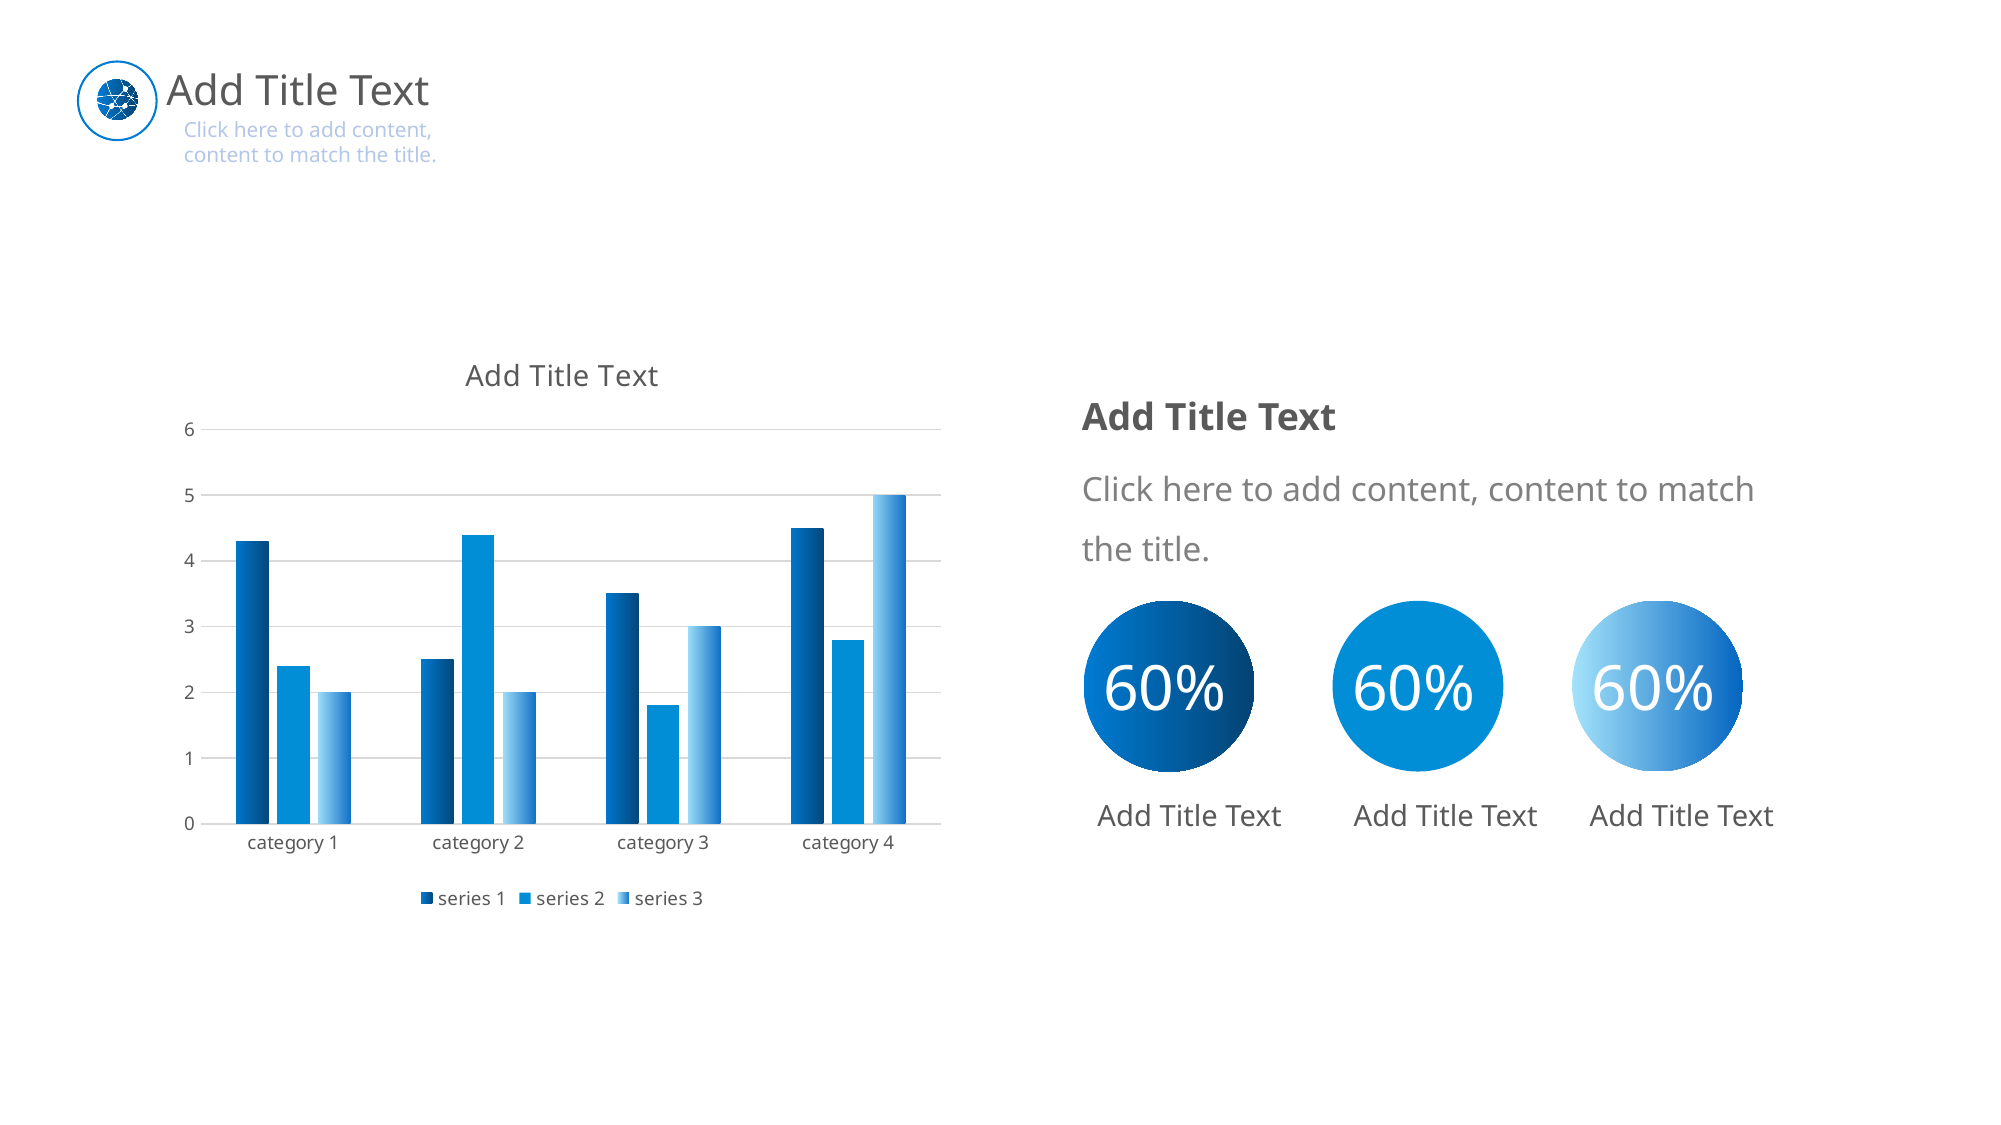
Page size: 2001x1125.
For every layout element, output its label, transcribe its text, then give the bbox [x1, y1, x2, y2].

text_box [1571, 654, 1577, 718]
text_box 60% [1337, 640, 1499, 731]
text_box Add Title Text [1067, 385, 1431, 446]
text_box [1738, 654, 1744, 718]
text_box Add Title Text [1338, 789, 1553, 840]
text_box [1583, 731, 1732, 773]
text_box Click here to add content, content to match the title. [1067, 441, 1776, 687]
text_box [1331, 655, 1337, 717]
text_box [1344, 599, 1491, 640]
text_box Add Title Text [1574, 789, 1789, 840]
chart [168, 326, 957, 918]
text_box [1344, 731, 1492, 773]
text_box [77, 56, 463, 175]
text_box [1499, 656, 1505, 717]
text_box [1095, 731, 1243, 773]
text_box 60% [1088, 640, 1250, 731]
text_box [1250, 656, 1256, 717]
text_box [1584, 599, 1731, 640]
text_box 60% [1577, 640, 1738, 731]
text_box [1082, 656, 1088, 717]
text_box [1096, 599, 1242, 640]
text_box Add Title Text [1082, 789, 1297, 840]
